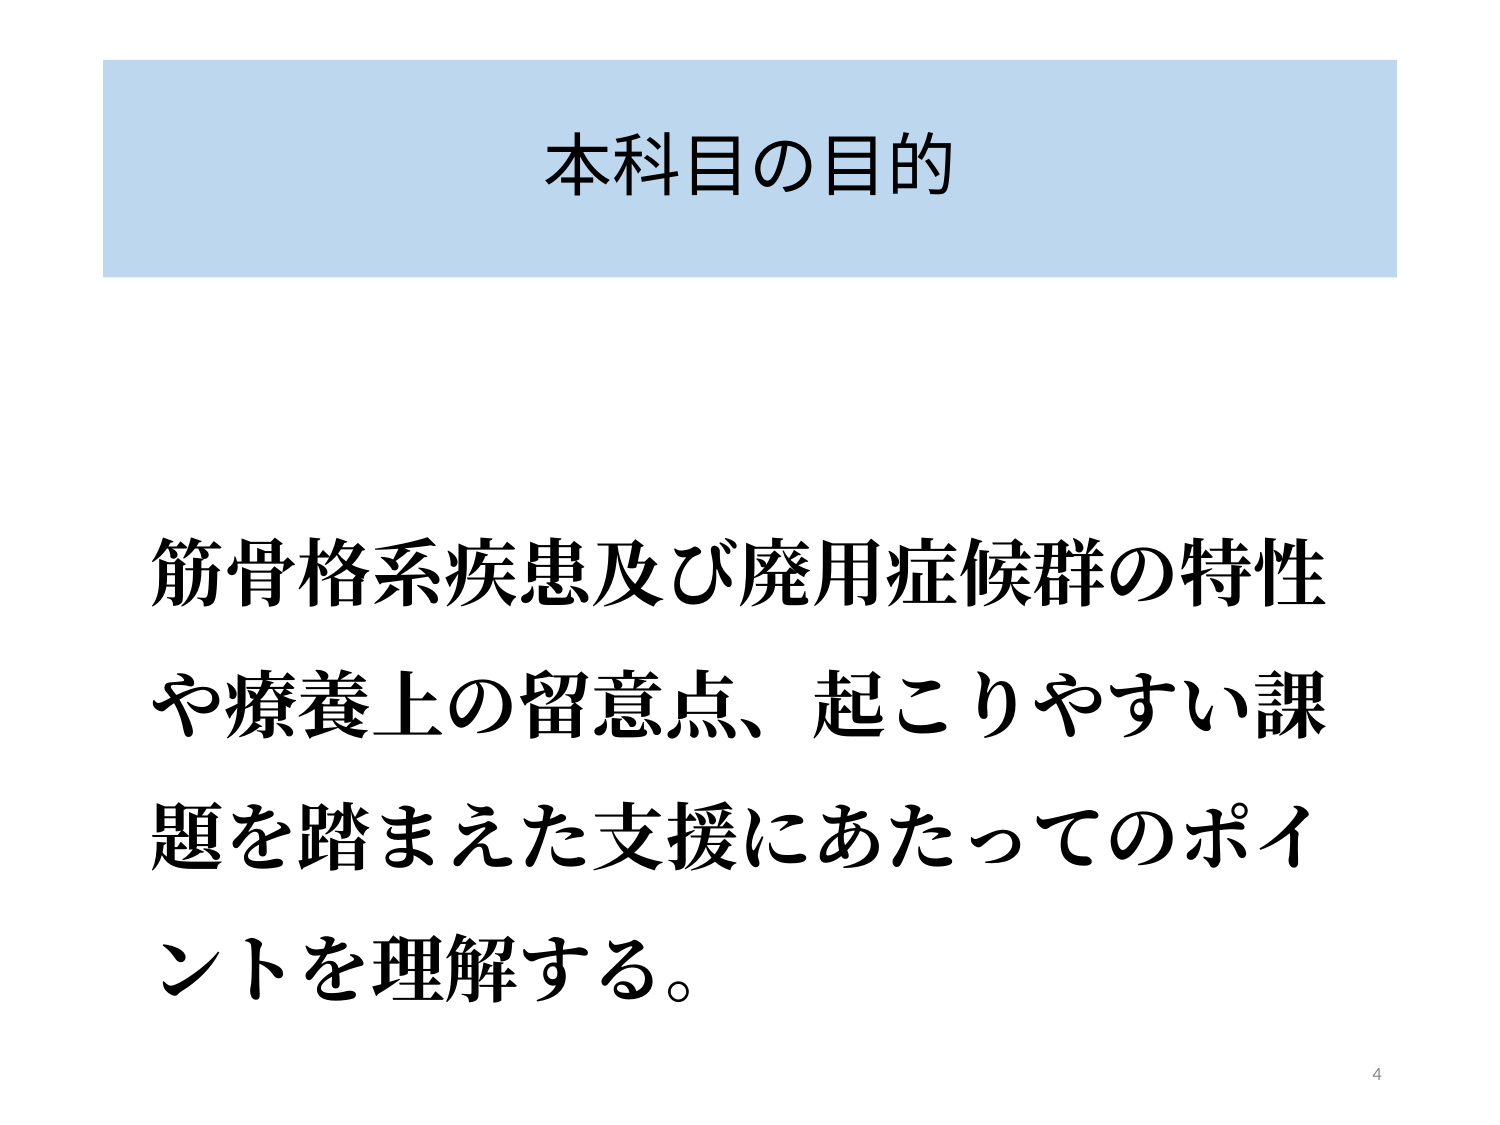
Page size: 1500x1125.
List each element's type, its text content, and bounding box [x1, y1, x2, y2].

list 筋骨格系疾患及び廃用症候群の特性や療養上の留意点、起こりやすい課題を踏まえた支援にあたってのポイントを理解する。 [135, 277, 1387, 1020]
title 本科目の目的 [103, 59, 1397, 278]
slide_number 4 [1059, 1042, 1397, 1103]
